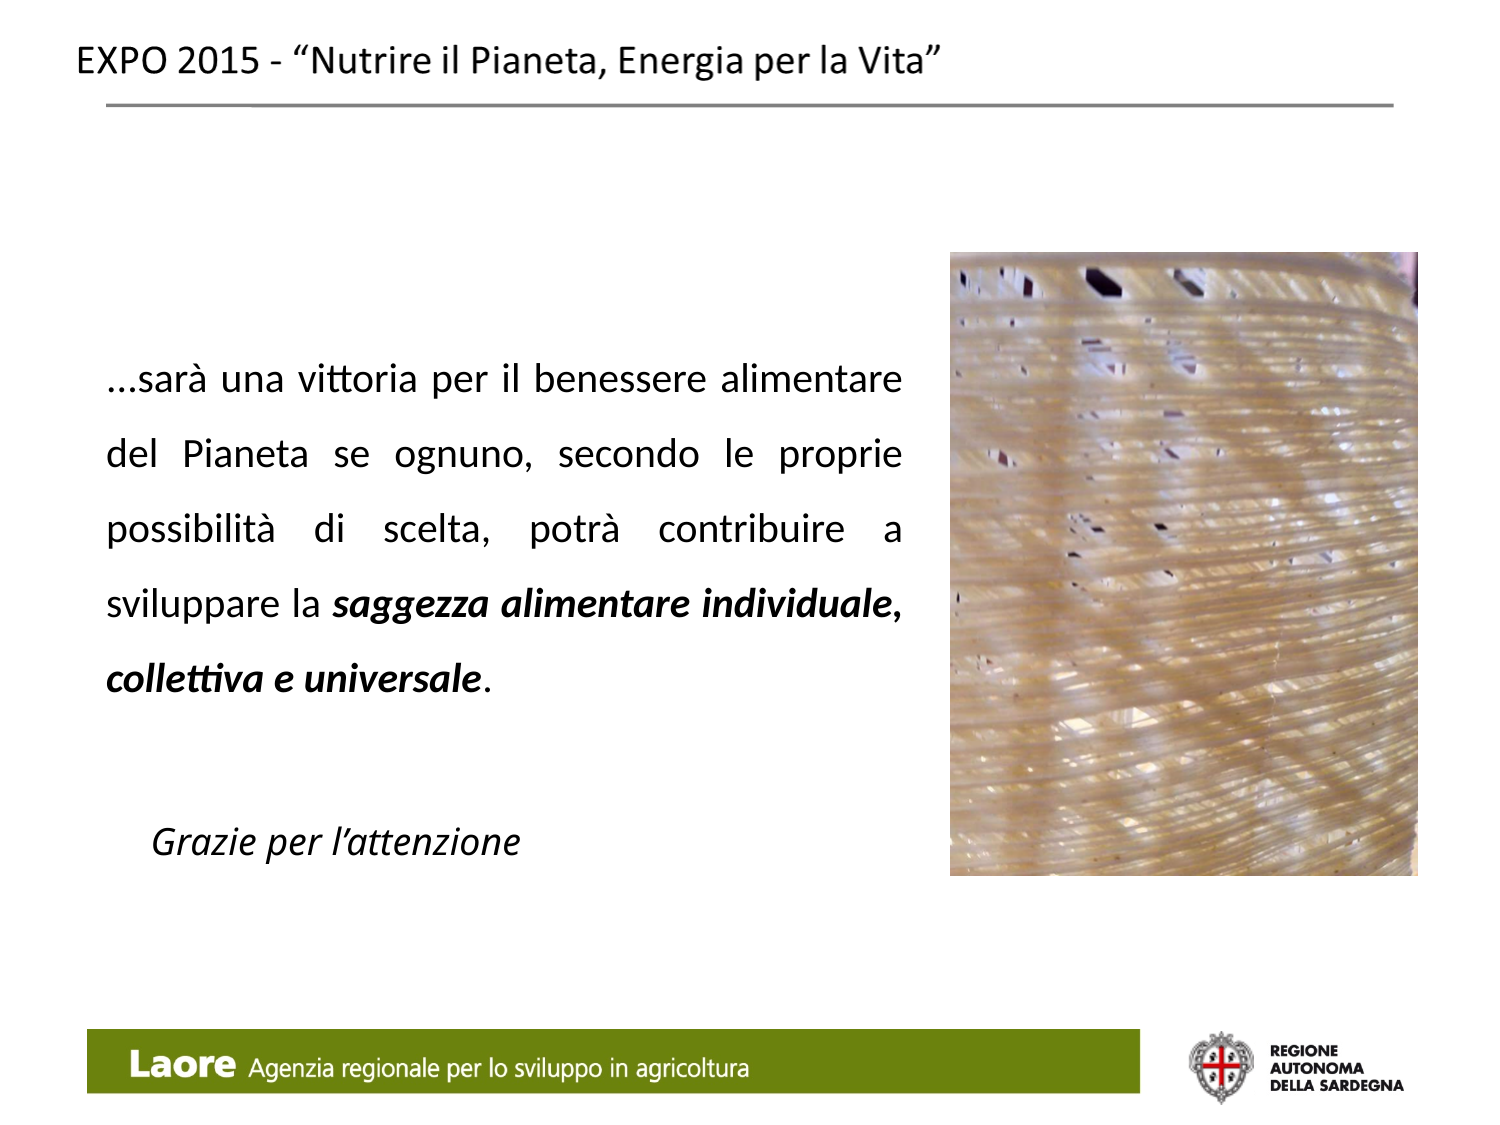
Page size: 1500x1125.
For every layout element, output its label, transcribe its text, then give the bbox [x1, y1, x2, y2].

picture [50, 18, 1500, 111]
text_box Grazie per l’attenzione [135, 810, 715, 871]
list ...sarà una vittoria per il benessere alimentare del Pianeta se ognuno, secondo le proprie possibilità di scelta, potrà contribuire a sviluppare la saggezza alimentare individuale, collettiva e universale. [88, 326, 904, 752]
picture [950, 252, 1418, 876]
picture [87, 1029, 1404, 1105]
